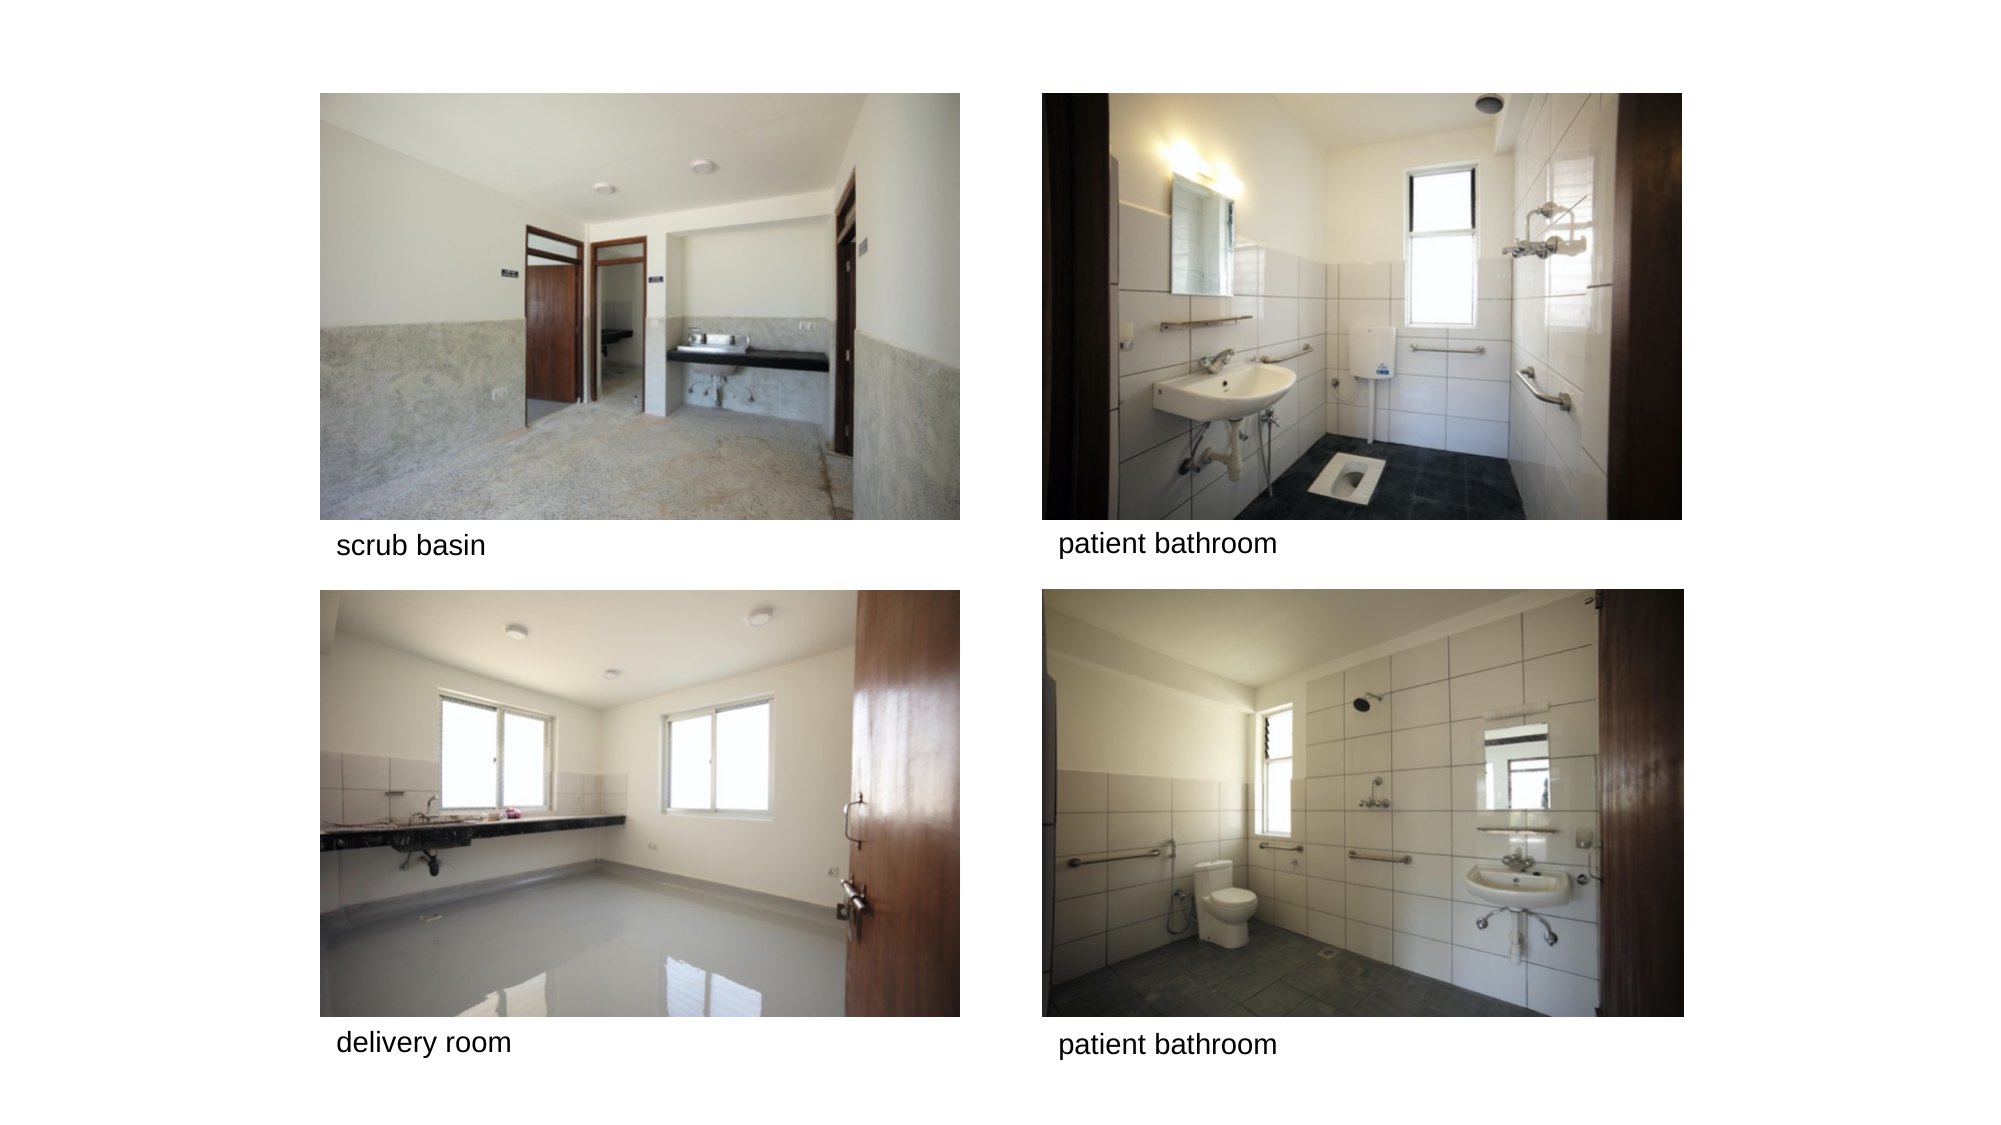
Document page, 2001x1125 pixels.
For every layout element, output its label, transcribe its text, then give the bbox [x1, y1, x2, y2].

text_box delivery room [321, 1024, 528, 1066]
picture [320, 93, 961, 520]
picture [1042, 93, 1682, 520]
picture [1042, 588, 1684, 1017]
text_box patient bathroom [1043, 527, 1294, 567]
text_box patient bathroom [1043, 1025, 1294, 1068]
text_box scrub basin [321, 527, 502, 569]
picture [320, 589, 961, 1017]
